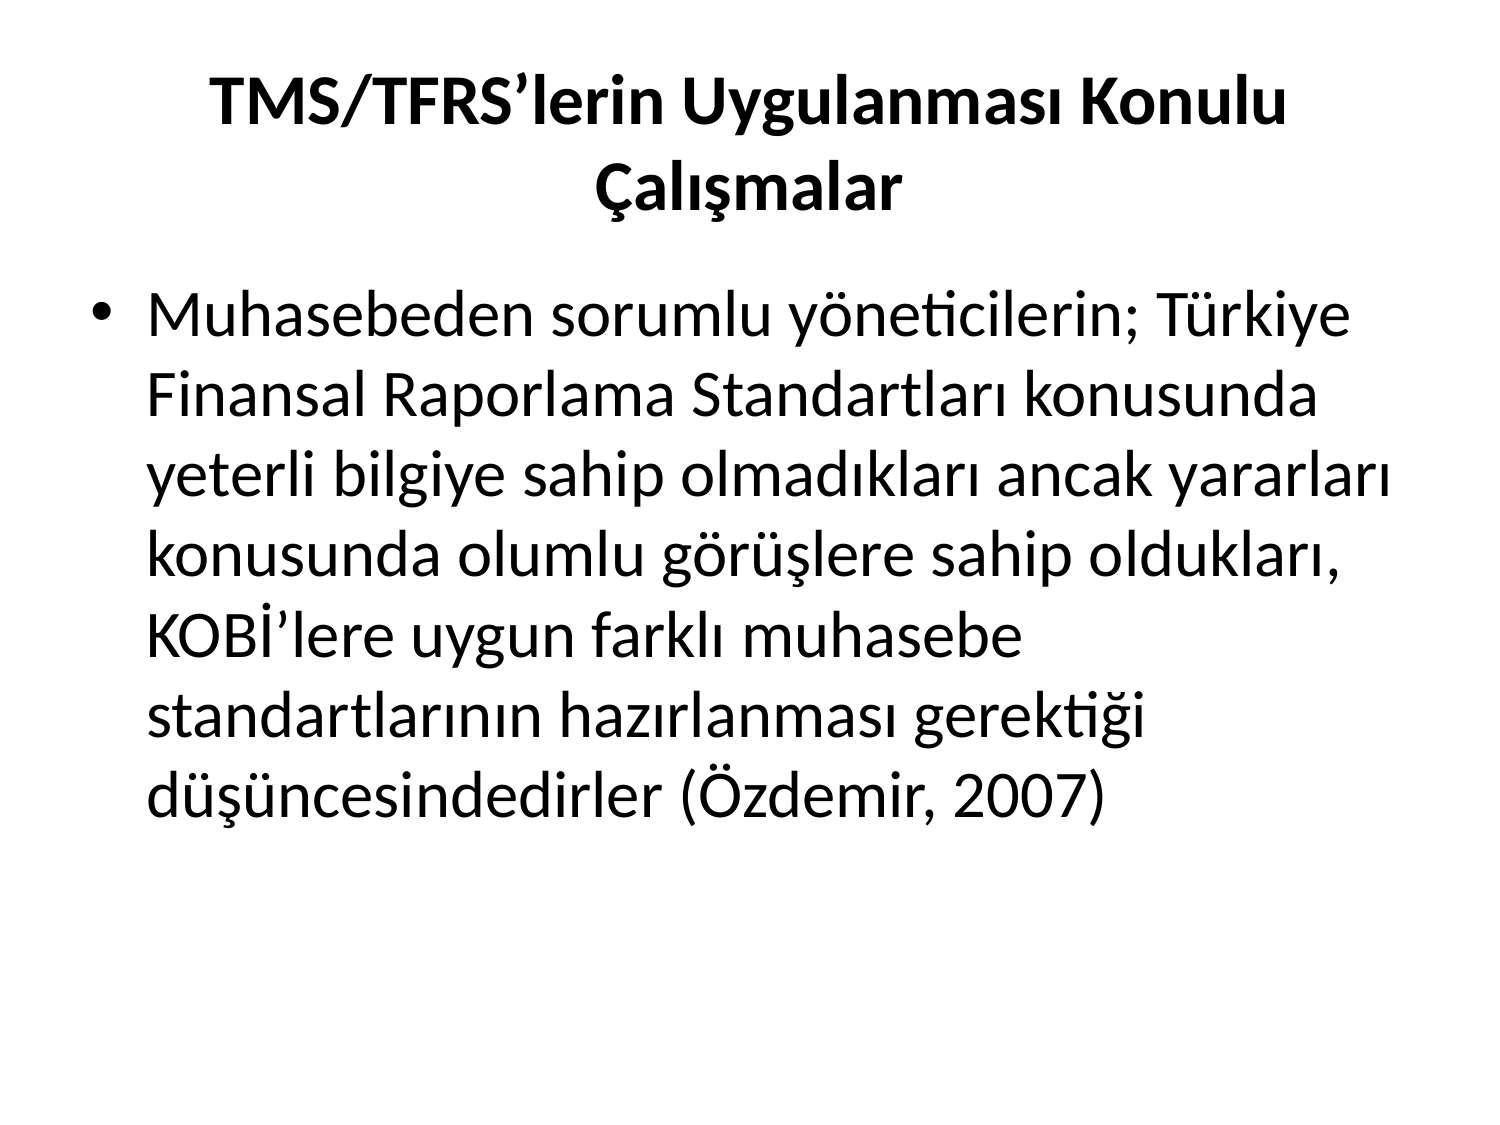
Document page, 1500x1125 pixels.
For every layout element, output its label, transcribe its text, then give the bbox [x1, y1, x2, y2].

title TMS/TFRS’lerin Uygulanması Konulu Çalışmalar [75, 45, 1425, 233]
list Muhasebeden sorumlu yöneticilerin; Türkiye Finansal Raporlama Standartları konusunda yeterli bilgiye sahip olmadıkları ancak yararları konusunda olumlu görüşlere sahip oldukları, KOBİ’lere uygun farklı muhasebe standartlarının hazırlanması gerektiği düşüncesindedirler (Özdemir, 2007) [75, 262, 1425, 1005]
